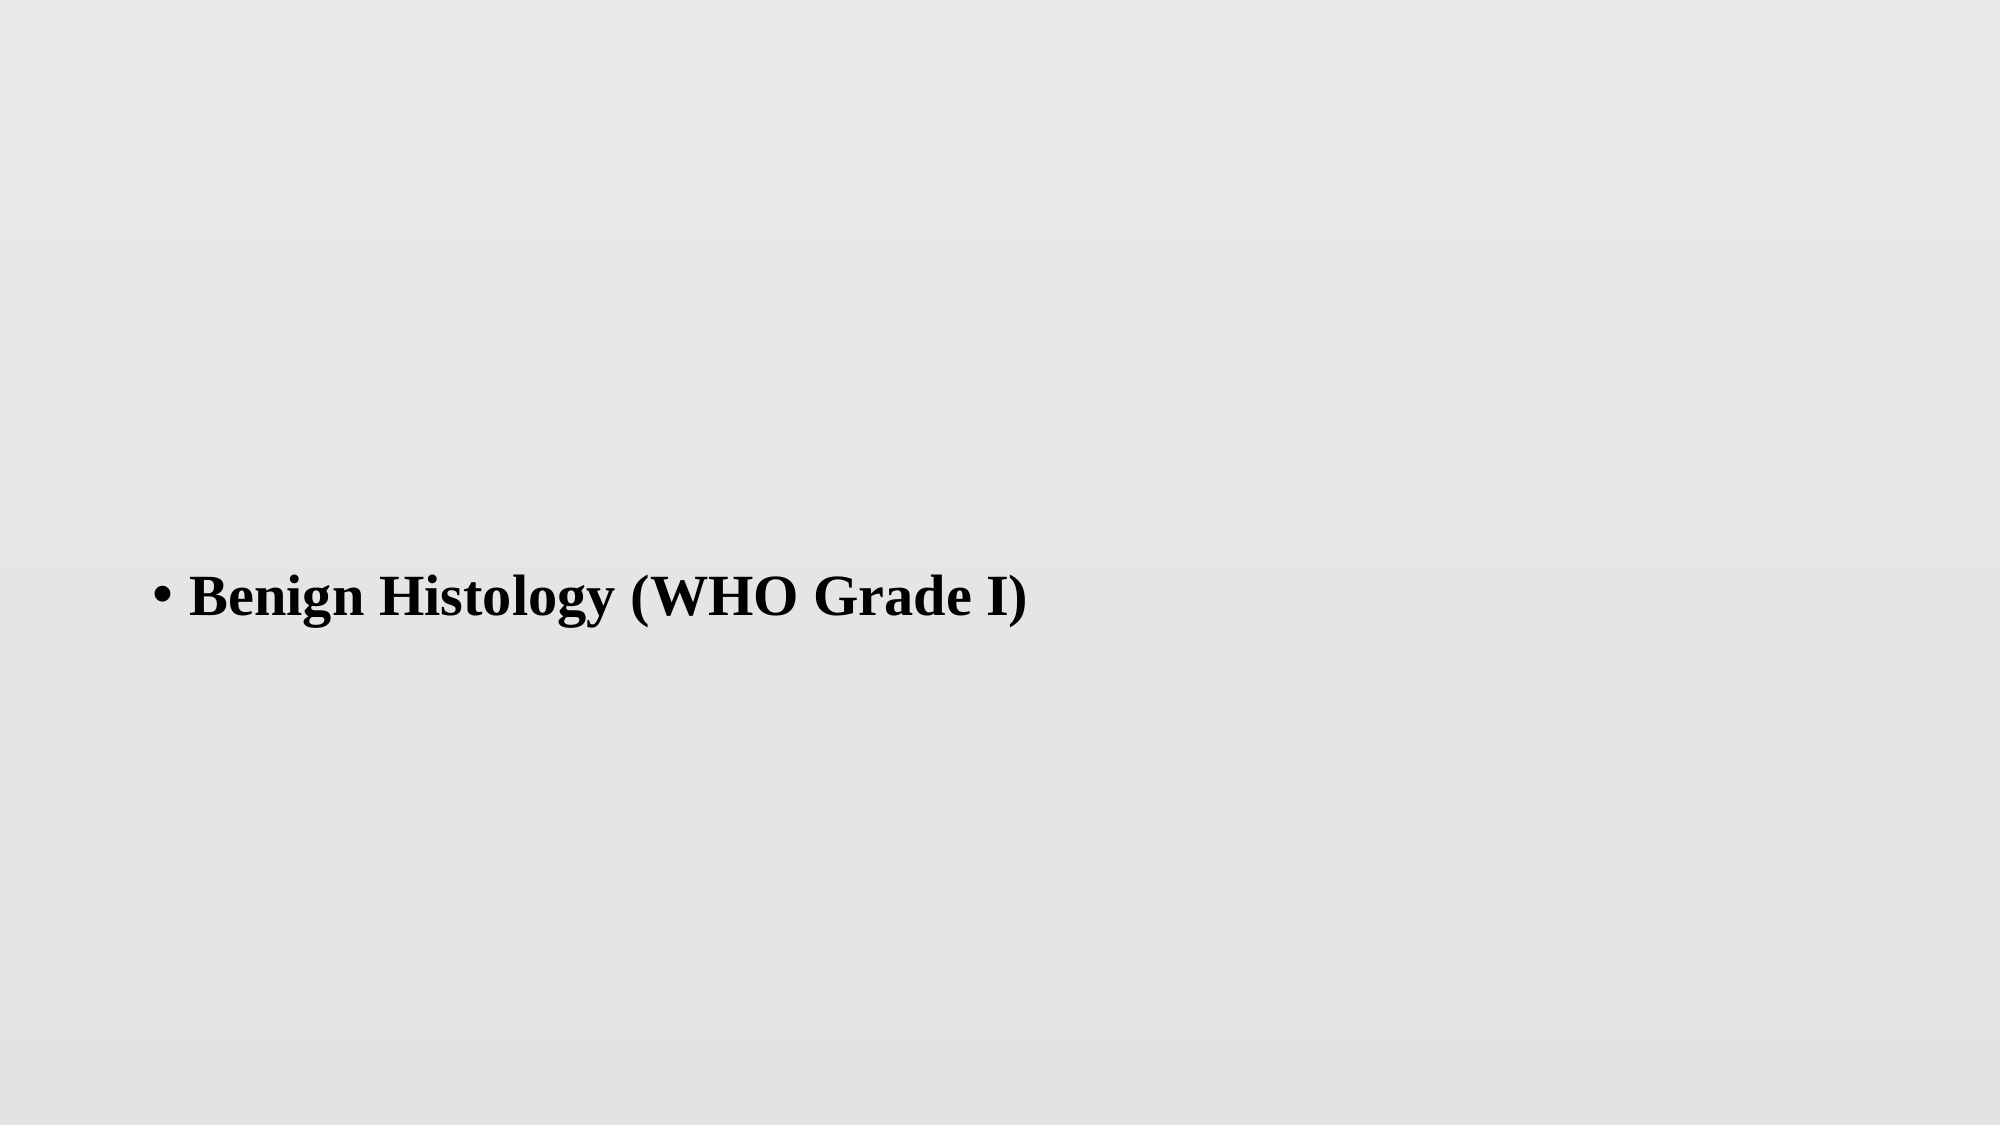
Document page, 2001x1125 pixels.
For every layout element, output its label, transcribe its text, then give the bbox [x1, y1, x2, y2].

list Benign Histology (WHO Grade I) [137, 299, 1863, 1014]
